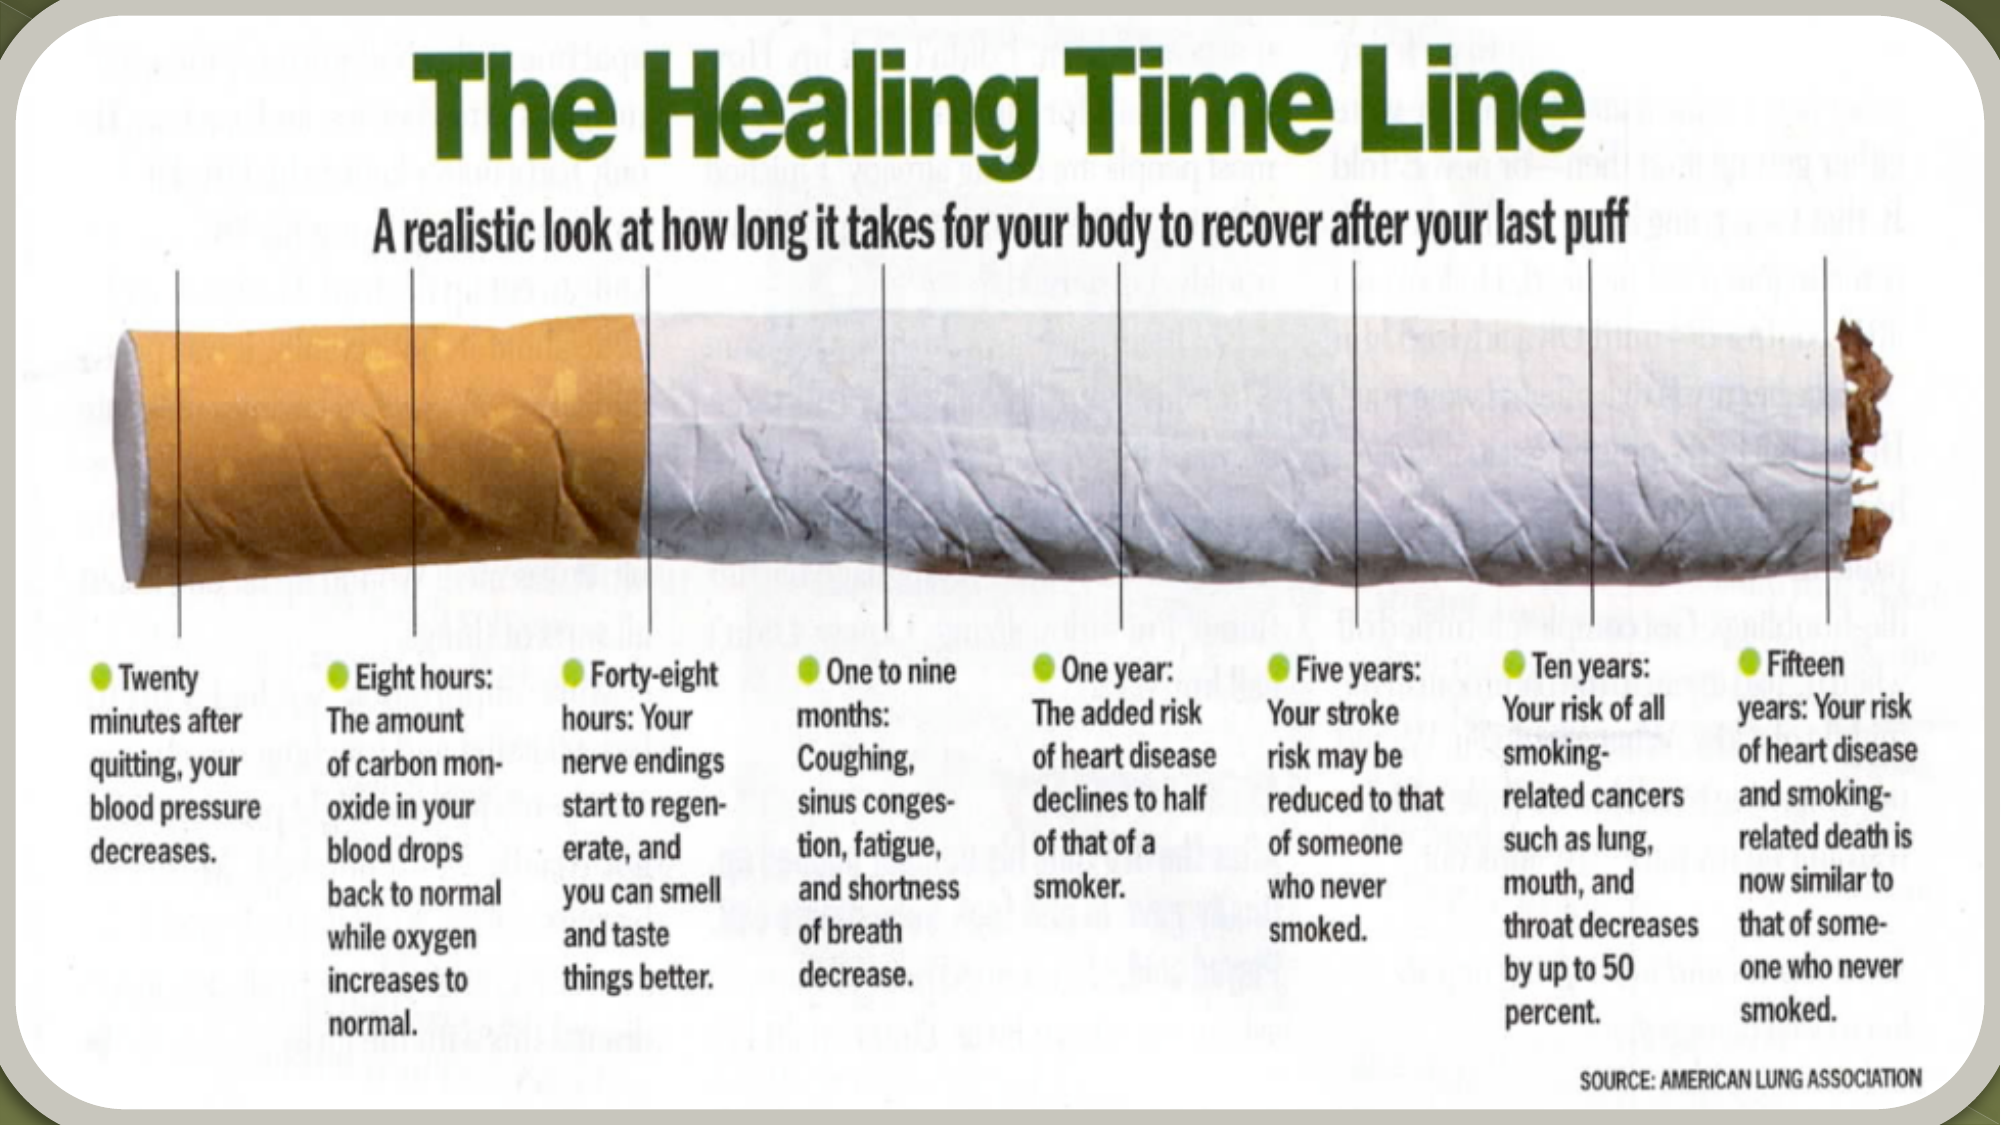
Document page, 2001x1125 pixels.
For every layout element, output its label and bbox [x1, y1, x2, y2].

list [0, 0, 2000, 1125]
